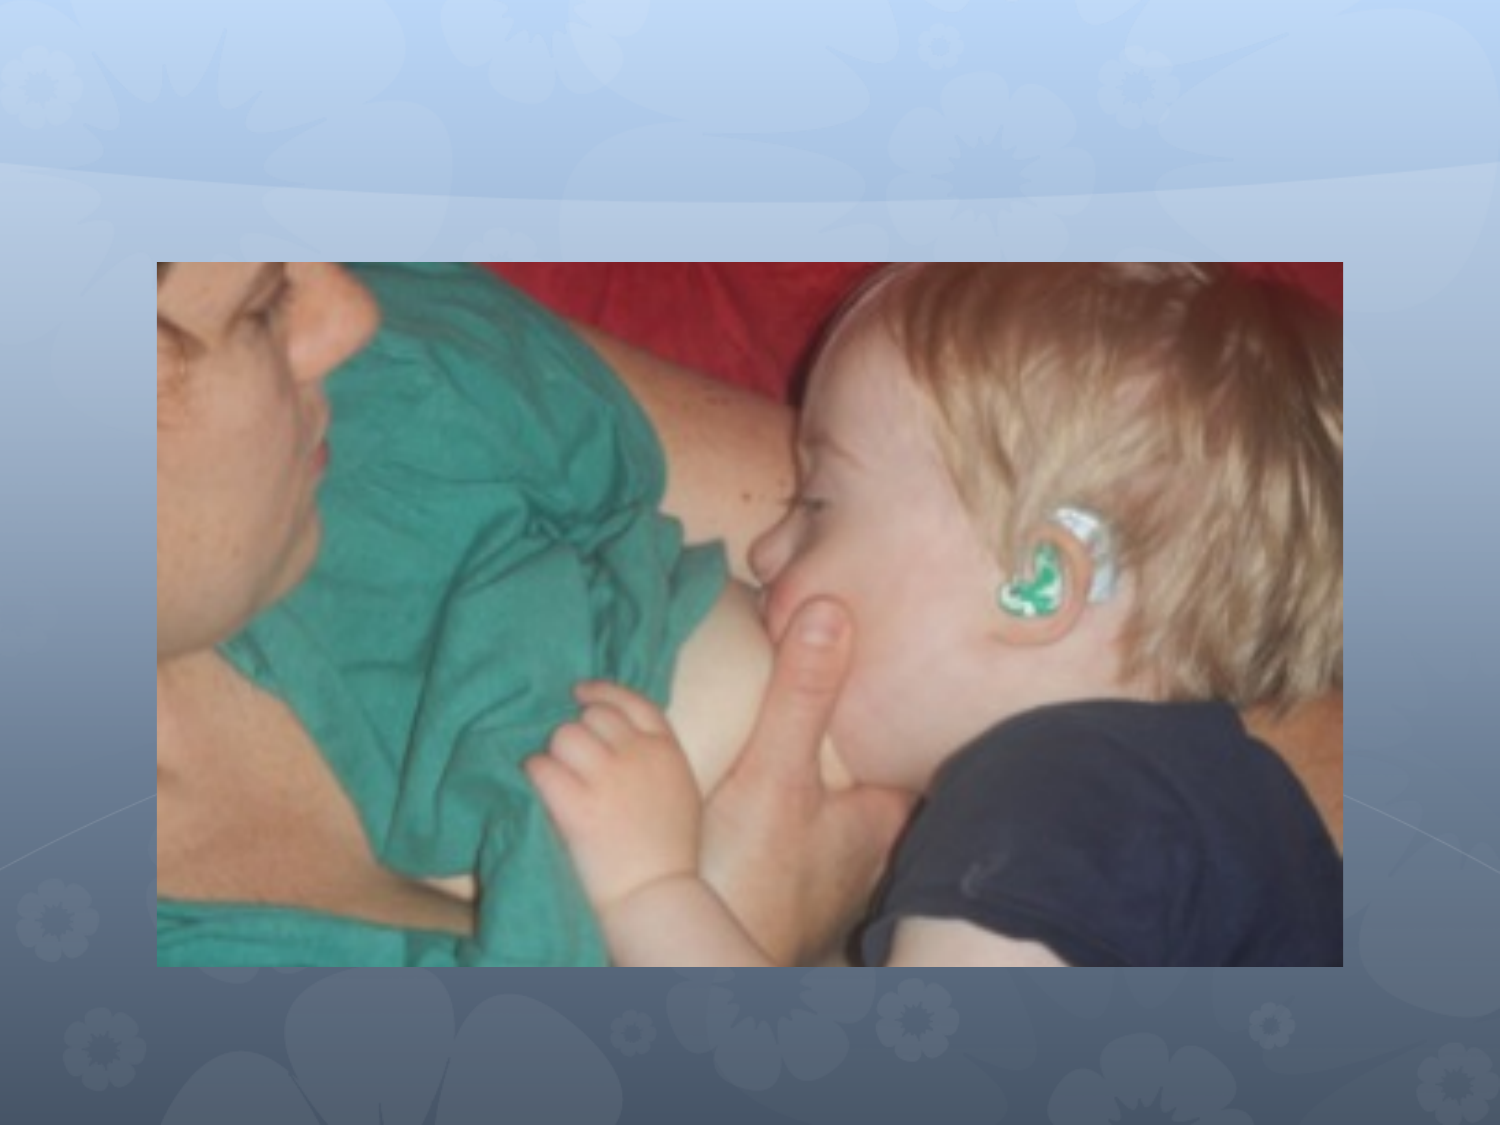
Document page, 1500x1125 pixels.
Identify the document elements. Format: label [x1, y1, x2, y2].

picture [0, 0, 1500, 1125]
list [156, 262, 1344, 967]
